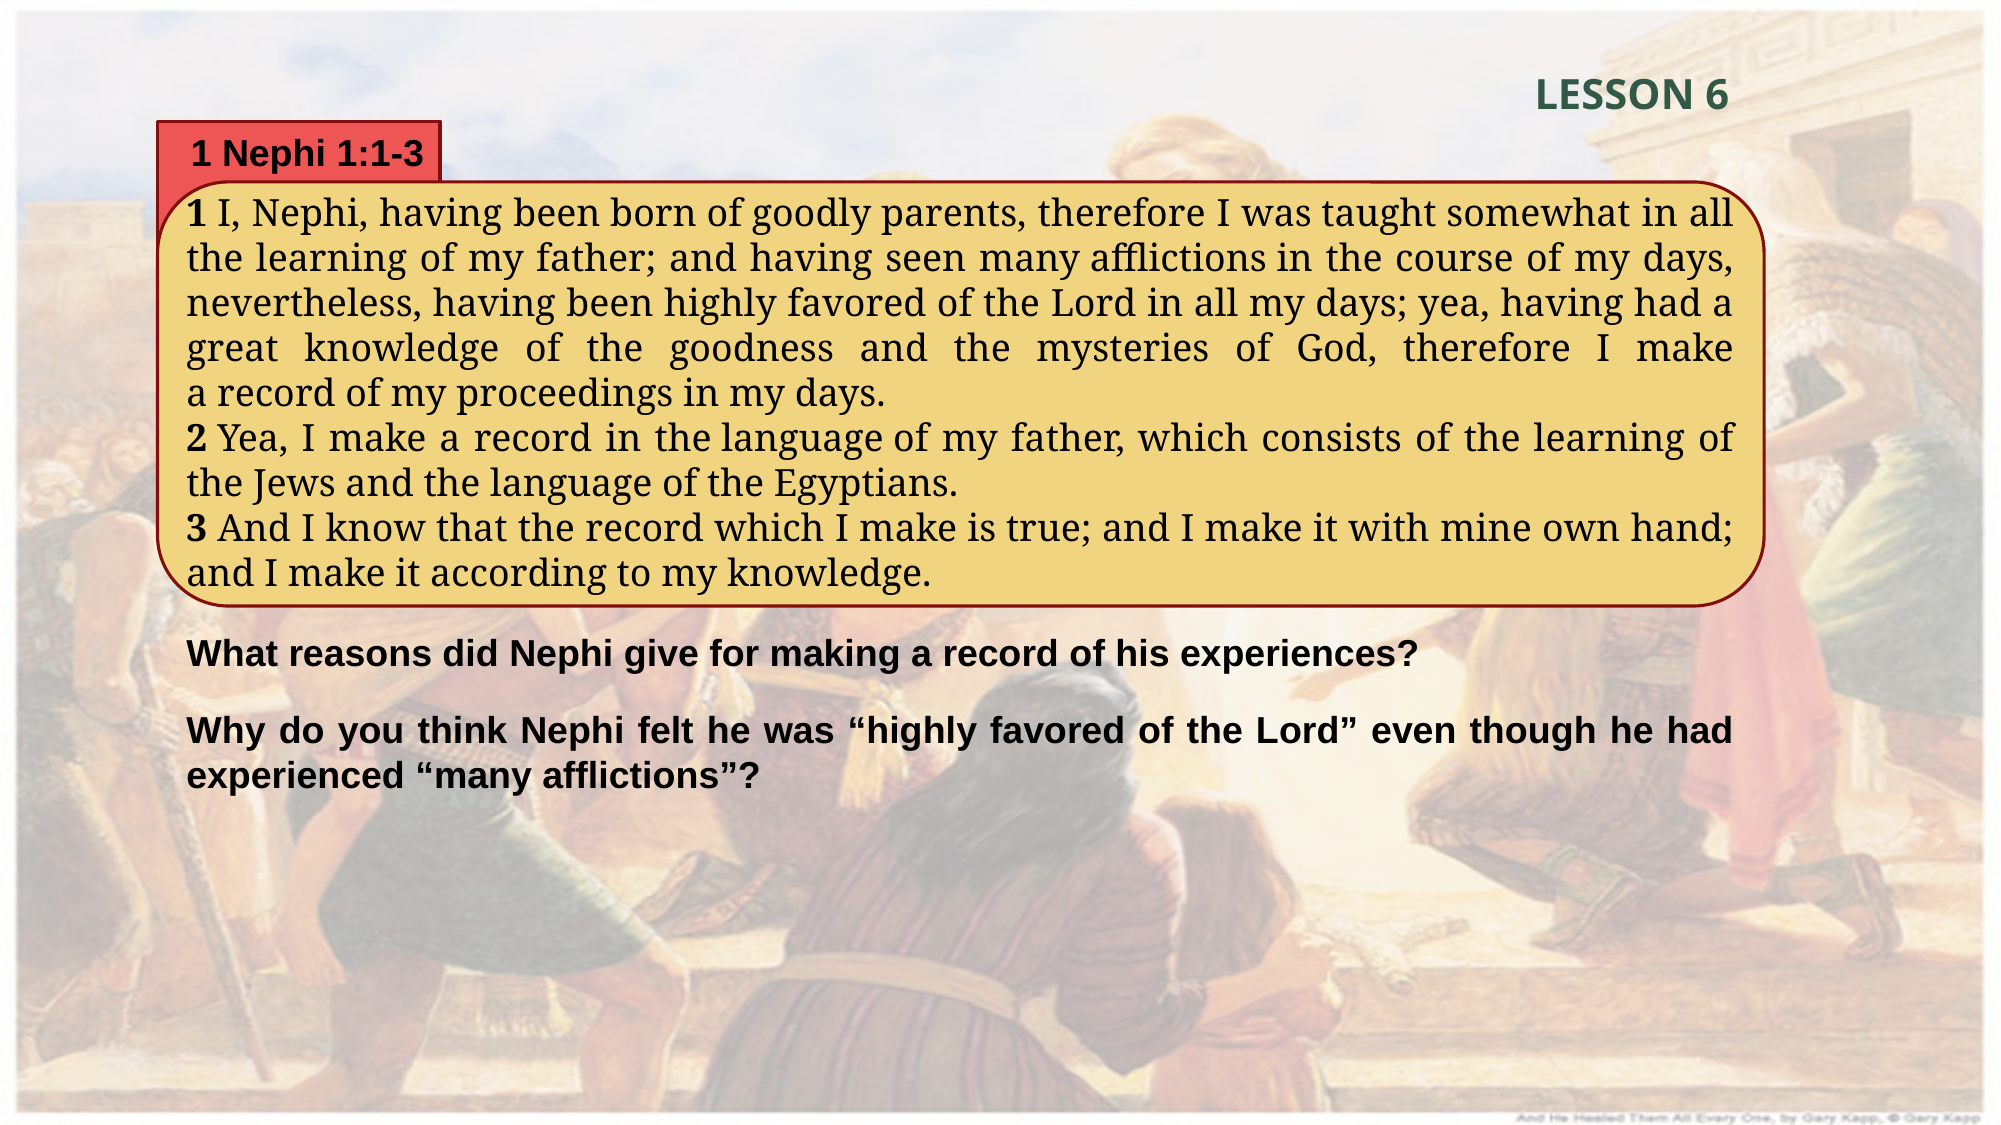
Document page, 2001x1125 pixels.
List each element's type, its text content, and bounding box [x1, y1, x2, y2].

text_box LESSON 6 [1519, 60, 1829, 183]
text_box [1750, 207, 1766, 581]
text_box 1 Nephi 1:1-3 [176, 121, 450, 181]
text_box What reasons did Nephi give for making a record of his experiences? [171, 621, 1494, 682]
text_box 1 I, Nephi, having been born of goodly parents, therefore I was taught somewhat in all the learning of my father; and having seen many afflictions in the course of my days, nevertheless, having been highly favored of the Lord in all my days; yea, having had a great knowledge of the goodness and the mysteries of God, therefore I make a record of my proceedings in my days. 2 Yea, I make a record in the language of my father, which consists of the learning of the Jews and the language of the Egyptians. 3 And I know that the record which I make is true; and I make it with mine own hand; and I make it according to my knowledge. [171, 181, 1750, 602]
text_box [156, 120, 442, 240]
text_box [155, 208, 171, 580]
text_box Why do you think Nephi felt he was “highly favored of the Lord” even though he had experienced “many afflictions”? [171, 698, 1750, 803]
text_box [200, 602, 1722, 608]
